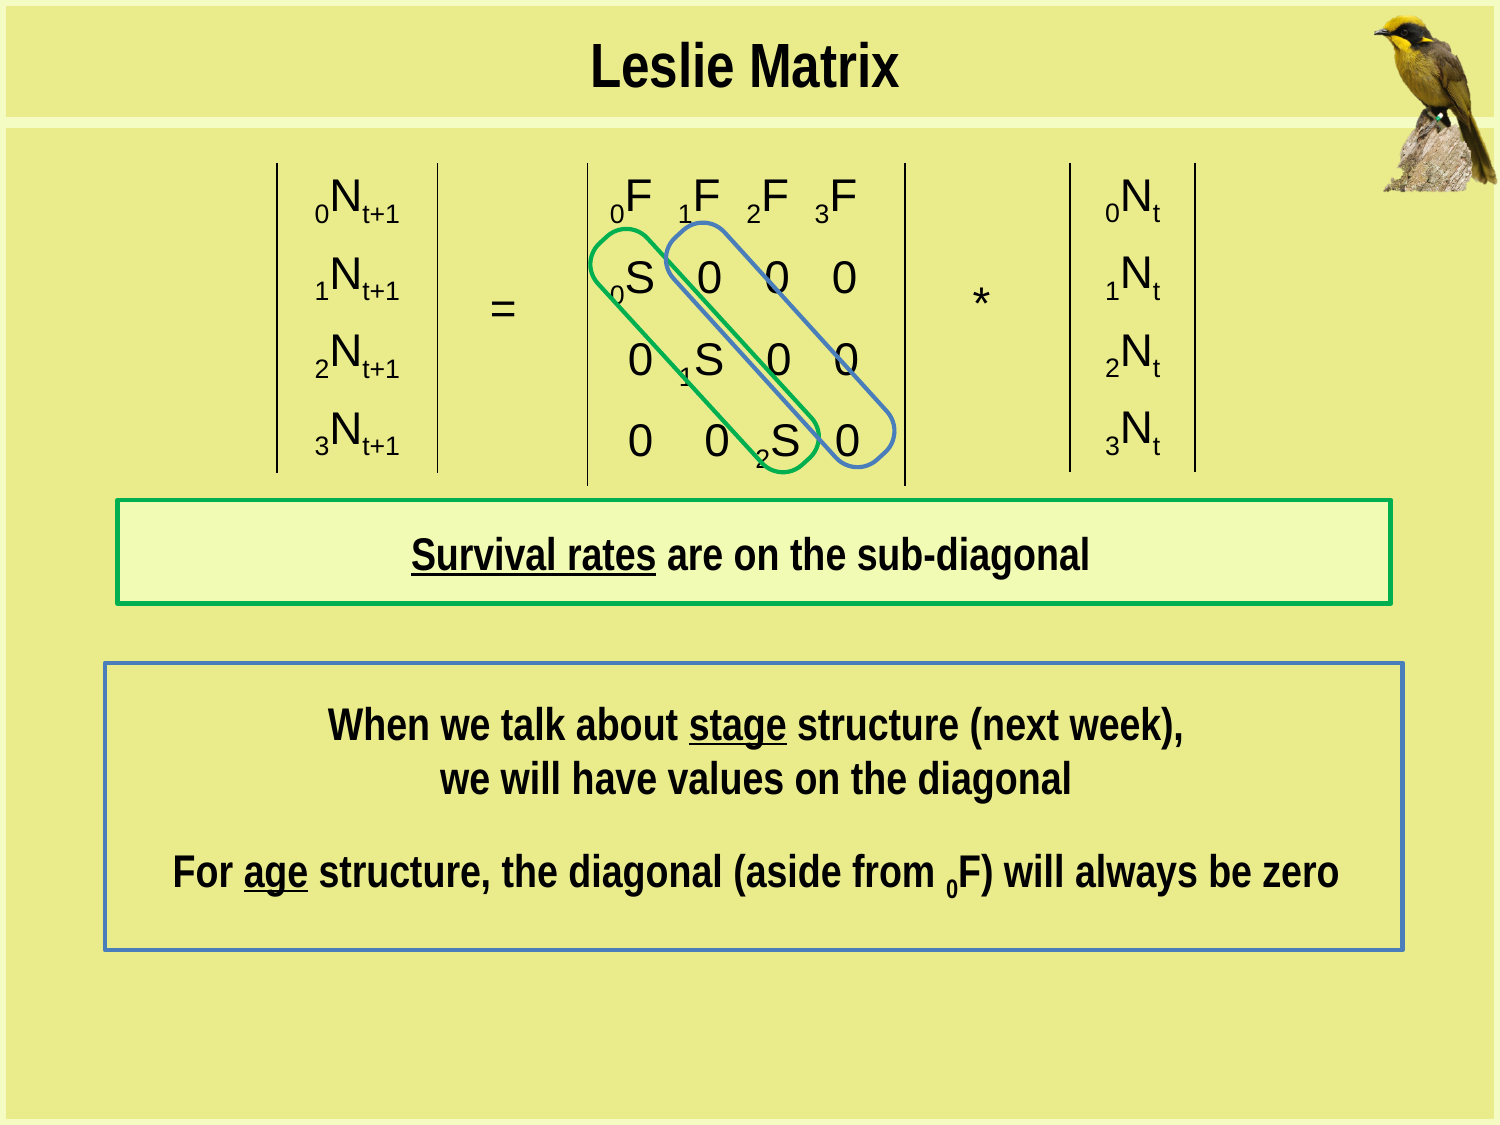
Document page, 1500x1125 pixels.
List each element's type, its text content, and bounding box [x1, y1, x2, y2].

table_header 0Nt [1071, 163, 1194, 193]
table_header 0F 1F 2F 3F [588, 163, 904, 193]
picture [1354, 0, 1500, 193]
text_box Leslie Matrix [110, 17, 1381, 108]
table_header 0Nt+1 [278, 163, 437, 193]
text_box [62, 194, 1451, 951]
